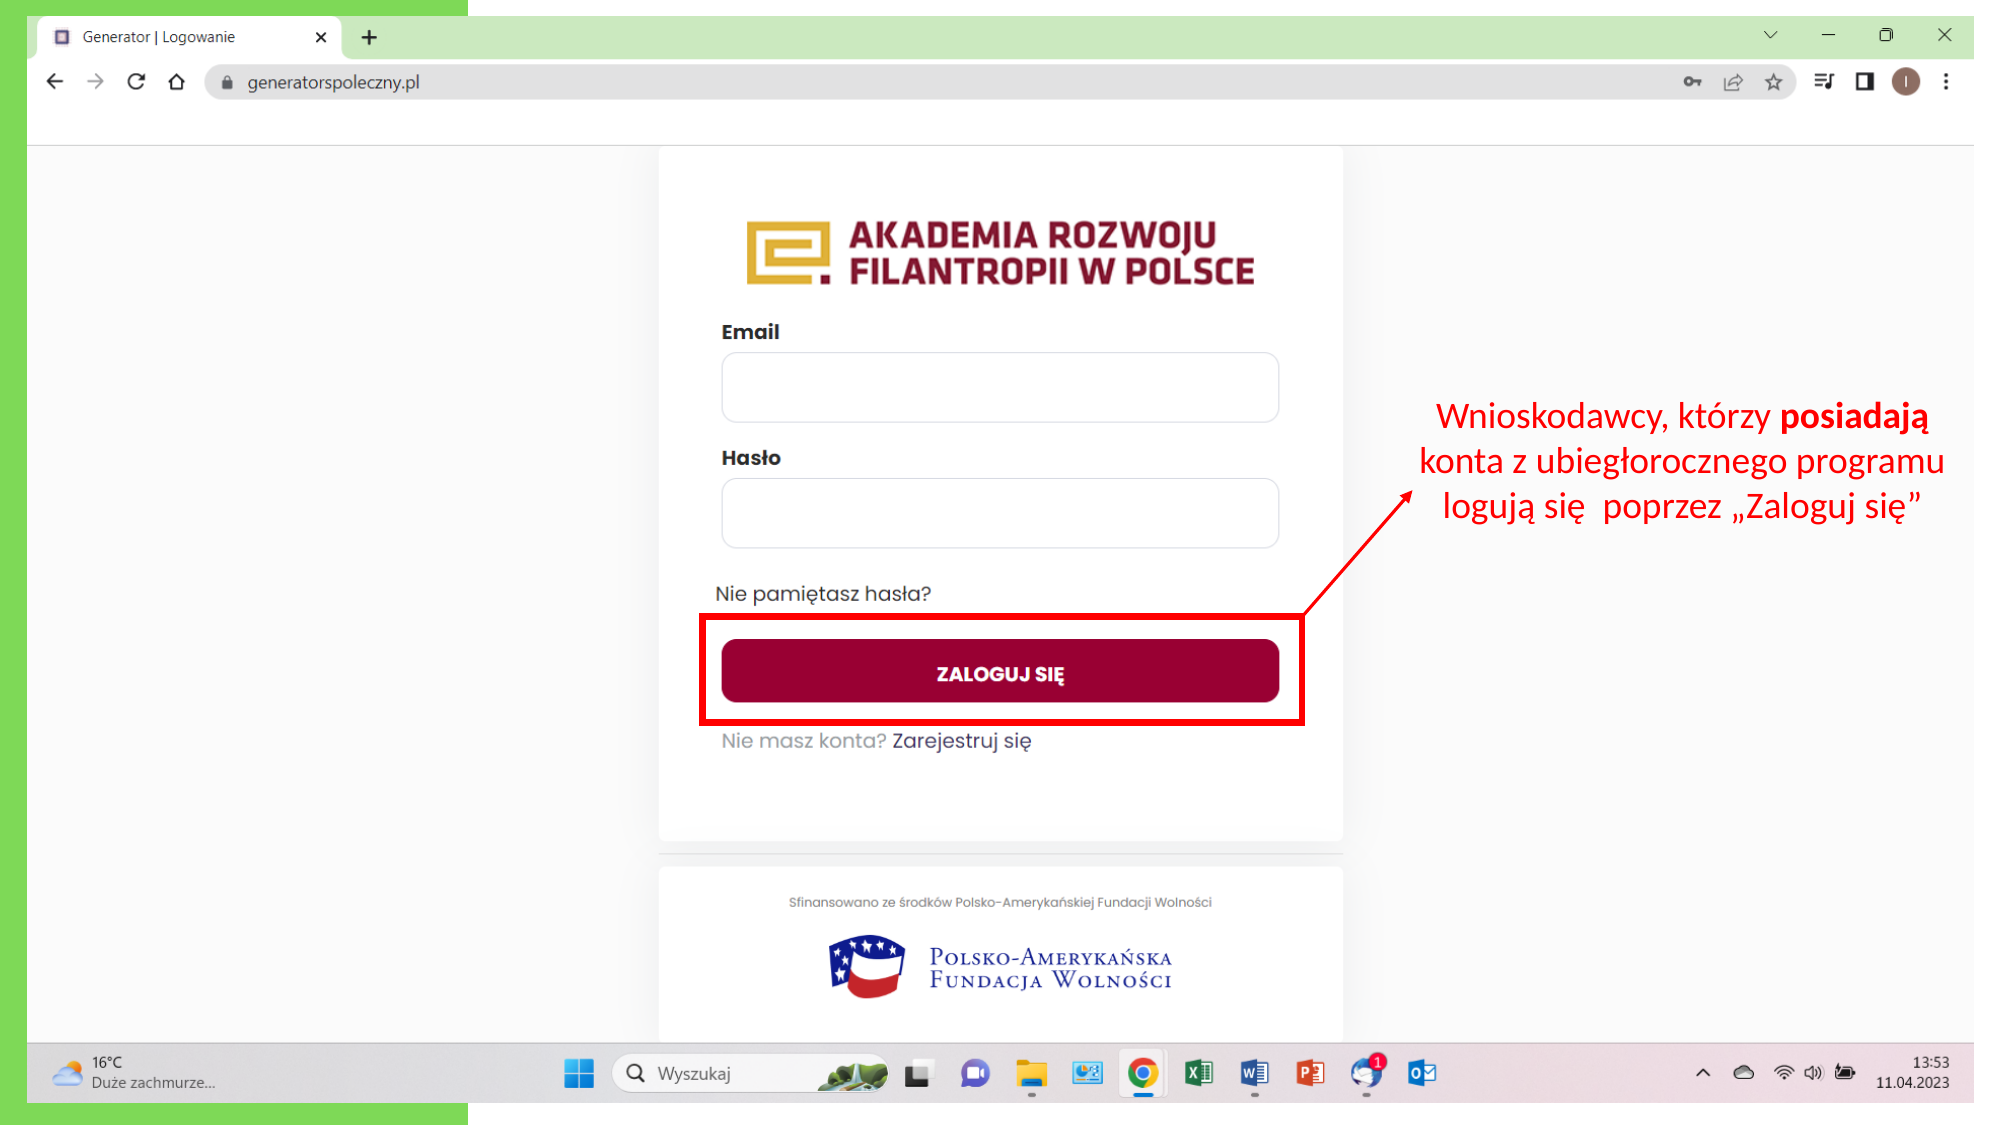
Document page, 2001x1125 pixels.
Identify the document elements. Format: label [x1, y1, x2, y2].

text_box [1302, 490, 1413, 617]
picture [0, 0, 468, 1125]
list [27, 16, 1974, 1103]
